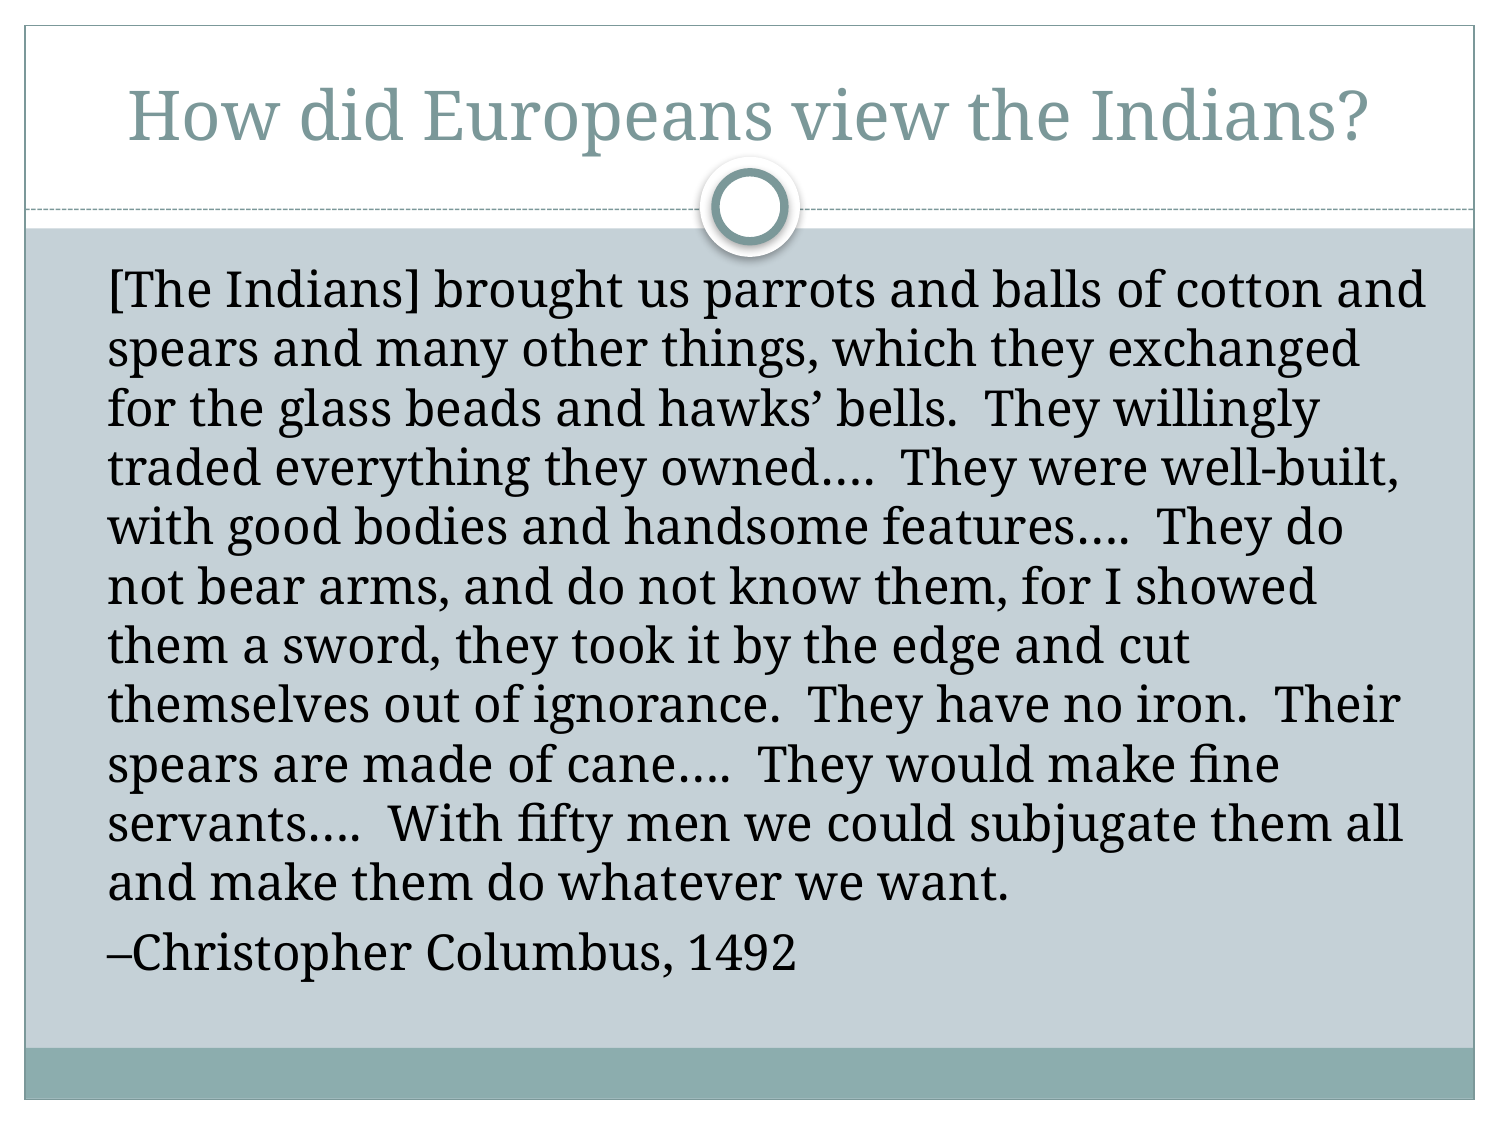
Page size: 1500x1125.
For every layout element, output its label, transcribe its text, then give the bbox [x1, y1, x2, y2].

title How did Europeans view the Indians? [49, 37, 1450, 162]
list [The Indians] brought us parrots and balls of cotton and spears and many other things, which they exchanged for the glass beads and hawks’ bells. They willingly traded everything they owned…. They were well-built, with good bodies and handsome features…. They do not bear arms, and do not know them, for I showed them a sword, they took it by the edge and cut themselves out of ignorance. They have no iron. Their spears are made of cane…. They would make fine servants…. With fifty men we could subjugate them all and make them do whatever we want. –Christopher Columbus, 1492 [49, 250, 1445, 1001]
